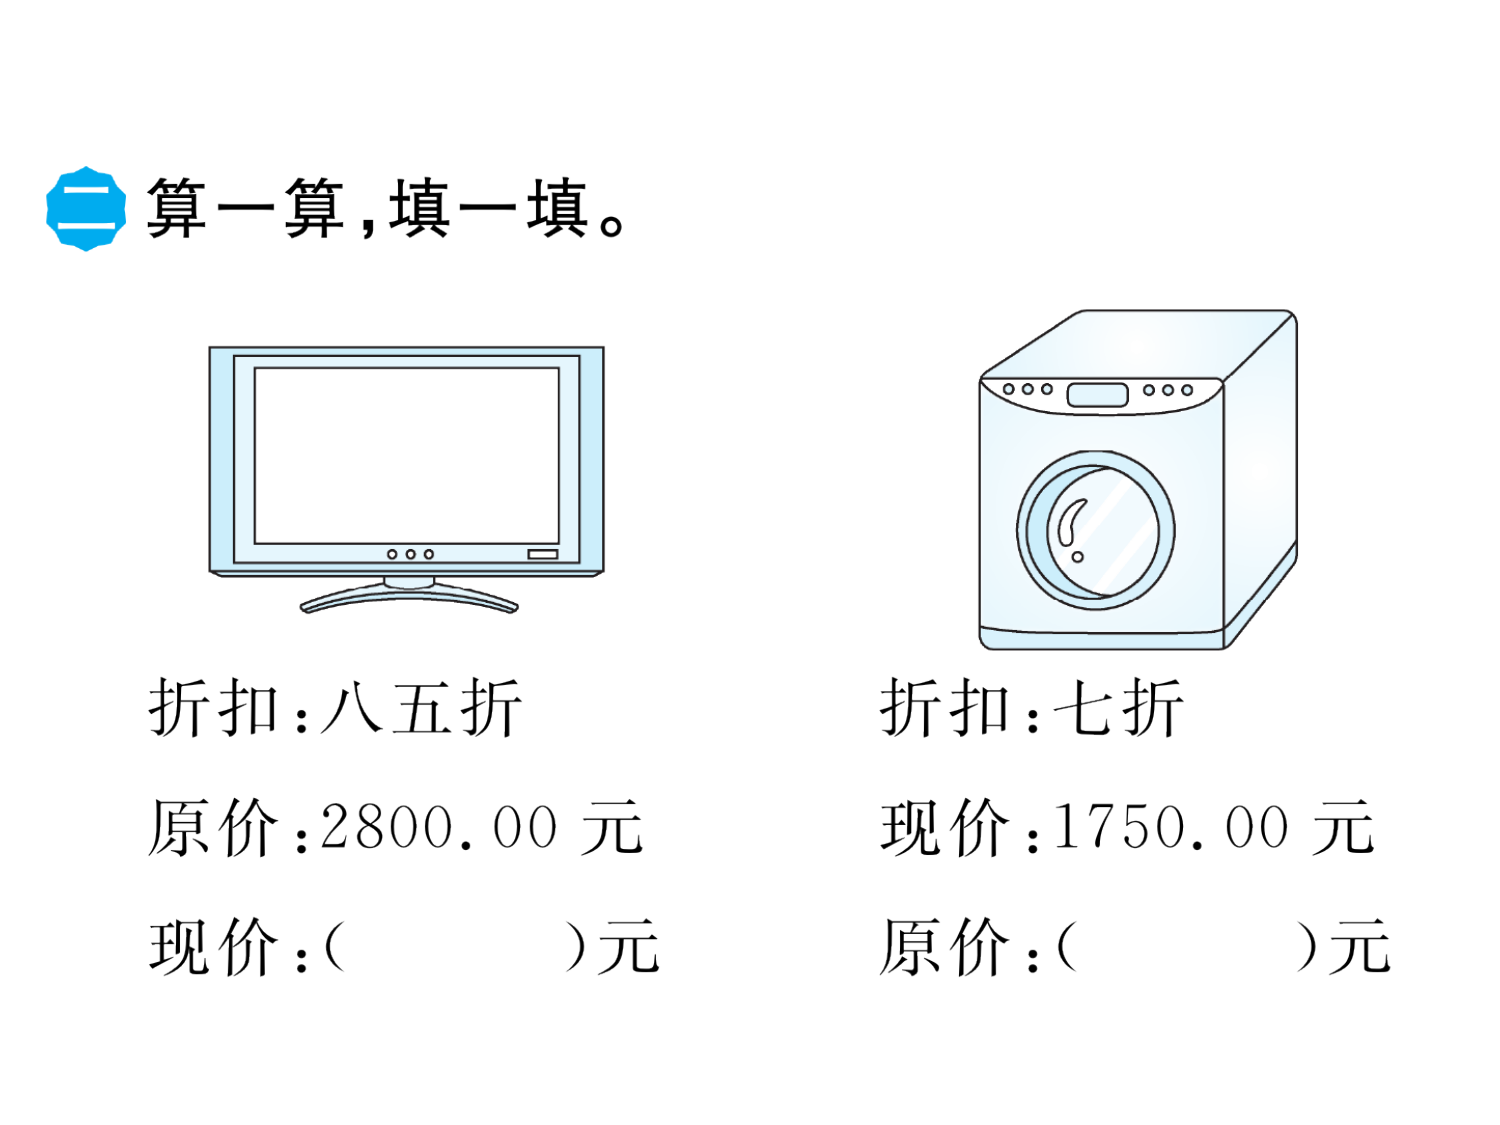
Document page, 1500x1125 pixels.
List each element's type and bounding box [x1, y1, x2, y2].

picture [41, 137, 1459, 1016]
